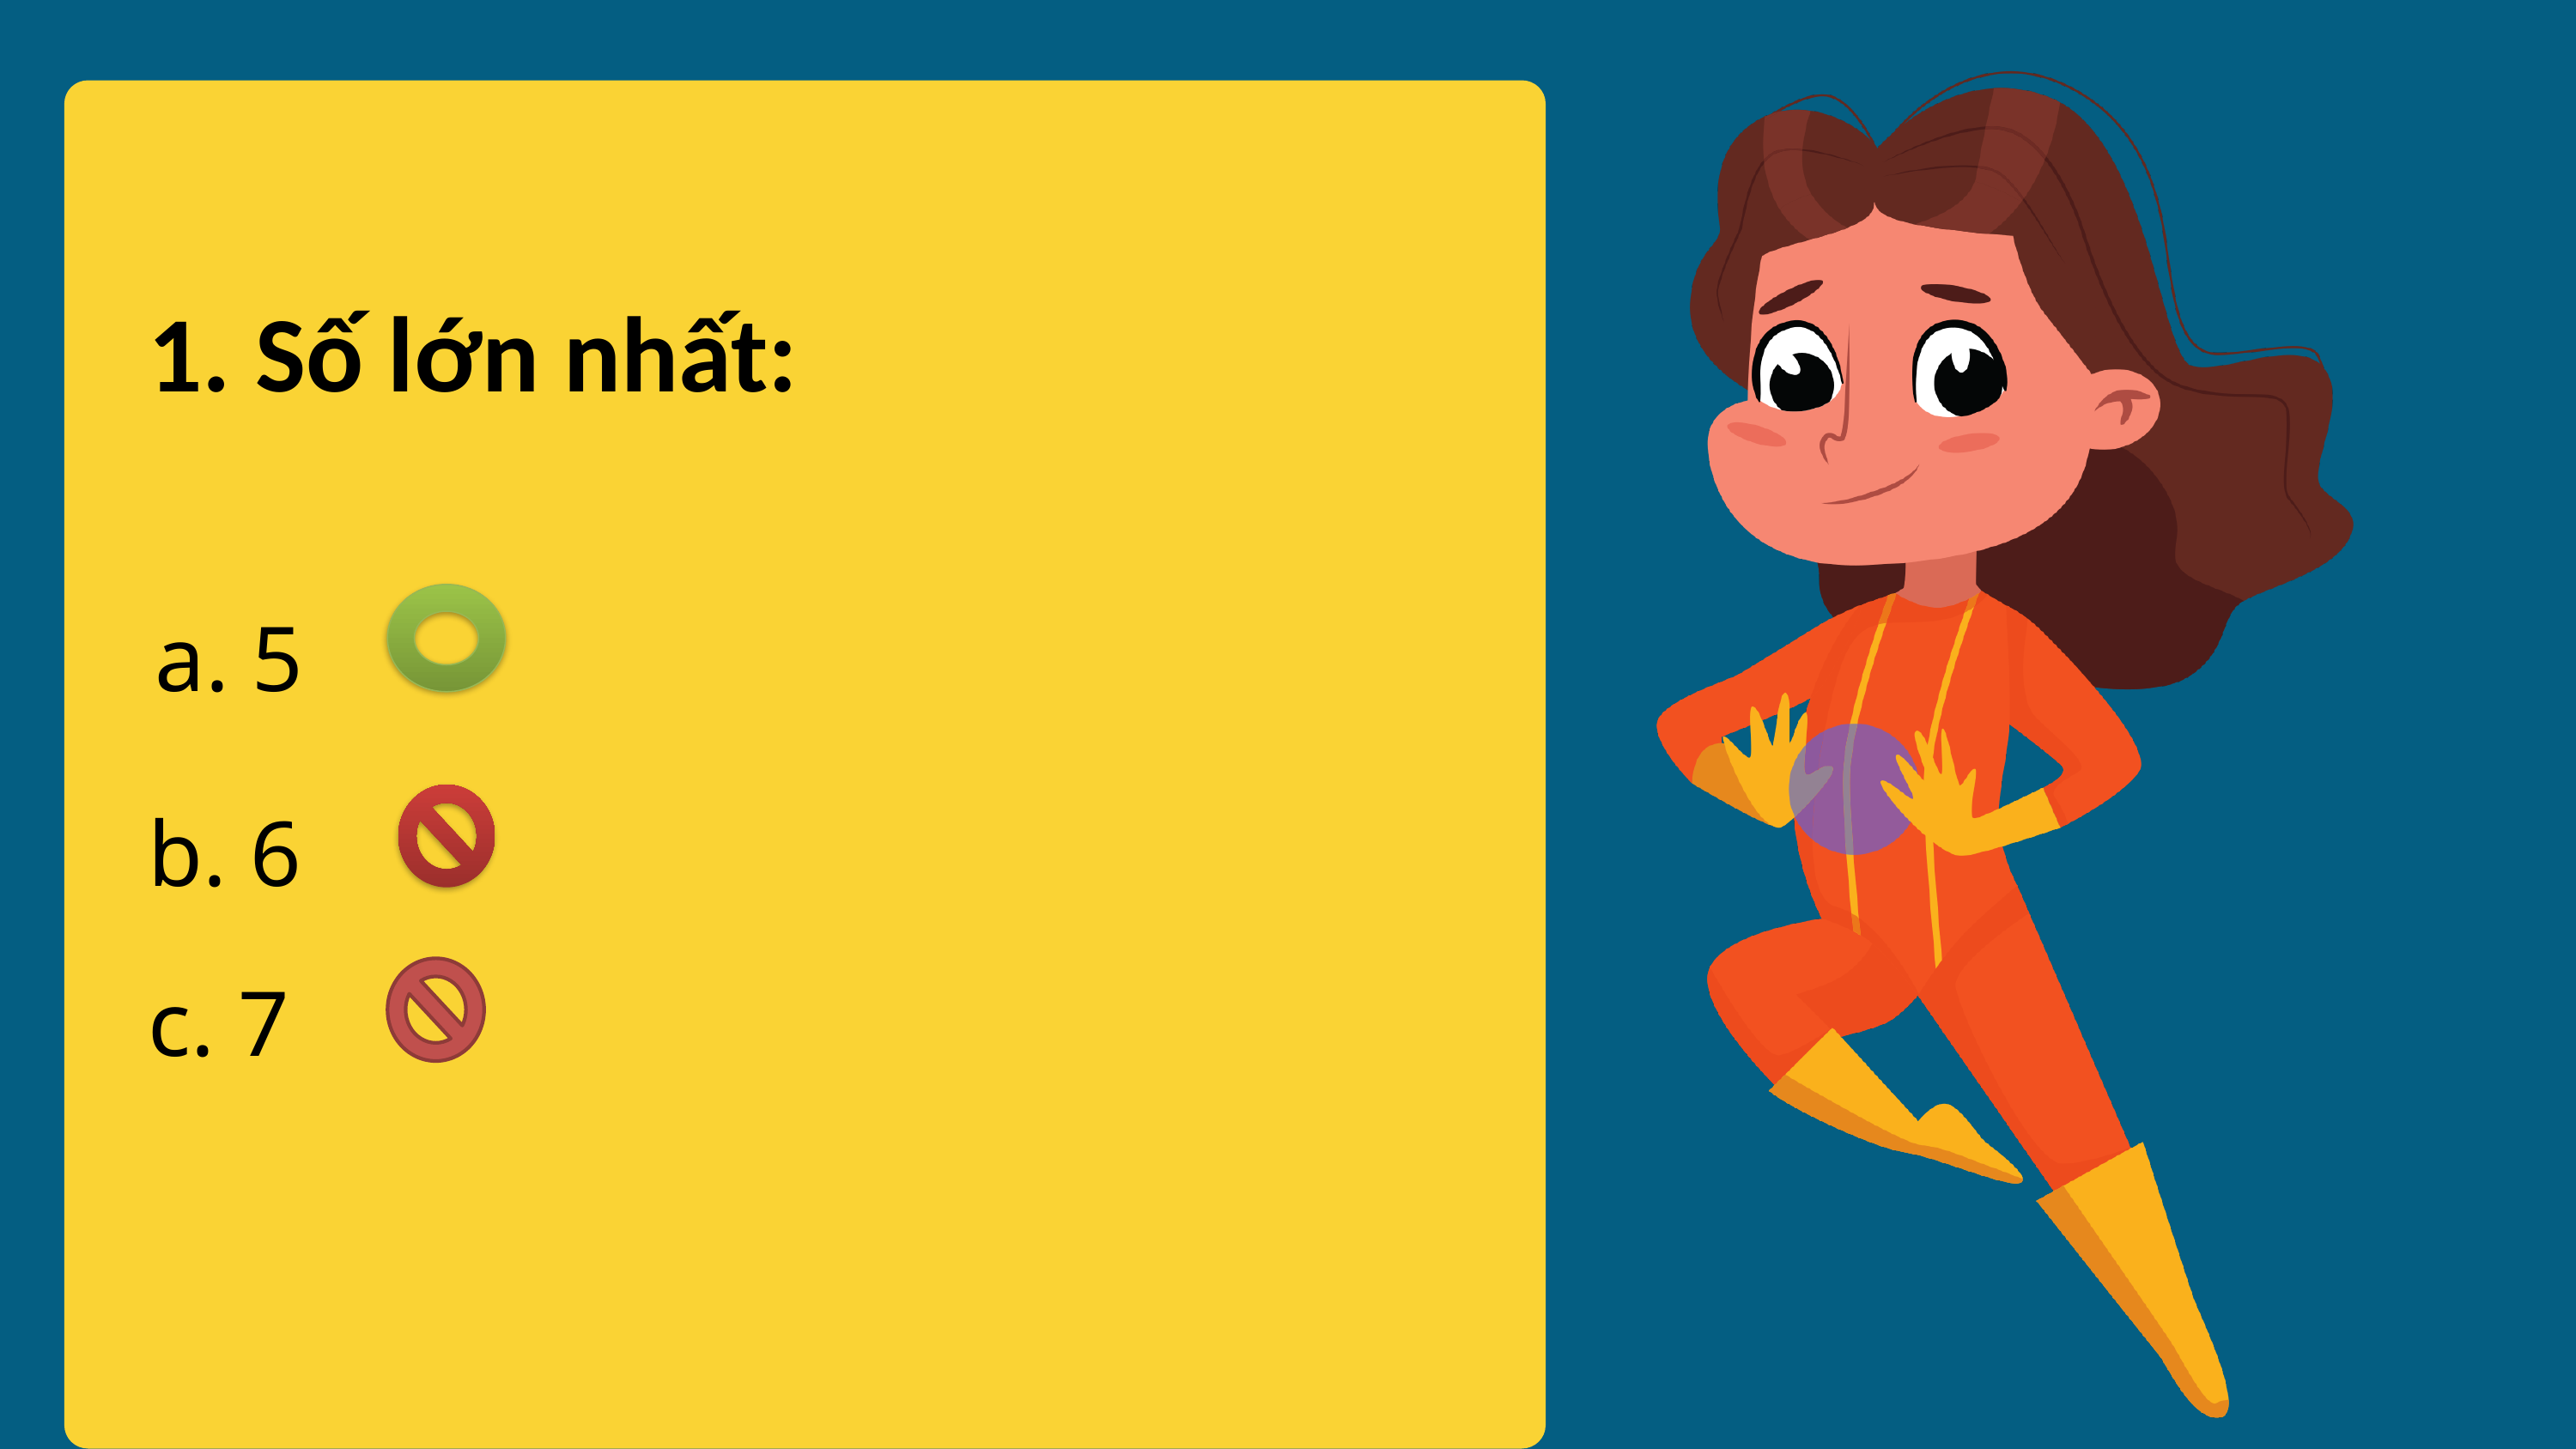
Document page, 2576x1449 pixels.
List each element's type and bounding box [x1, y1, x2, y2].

text_box [1654, 52, 2366, 1422]
text_box [64, 80, 1546, 1449]
